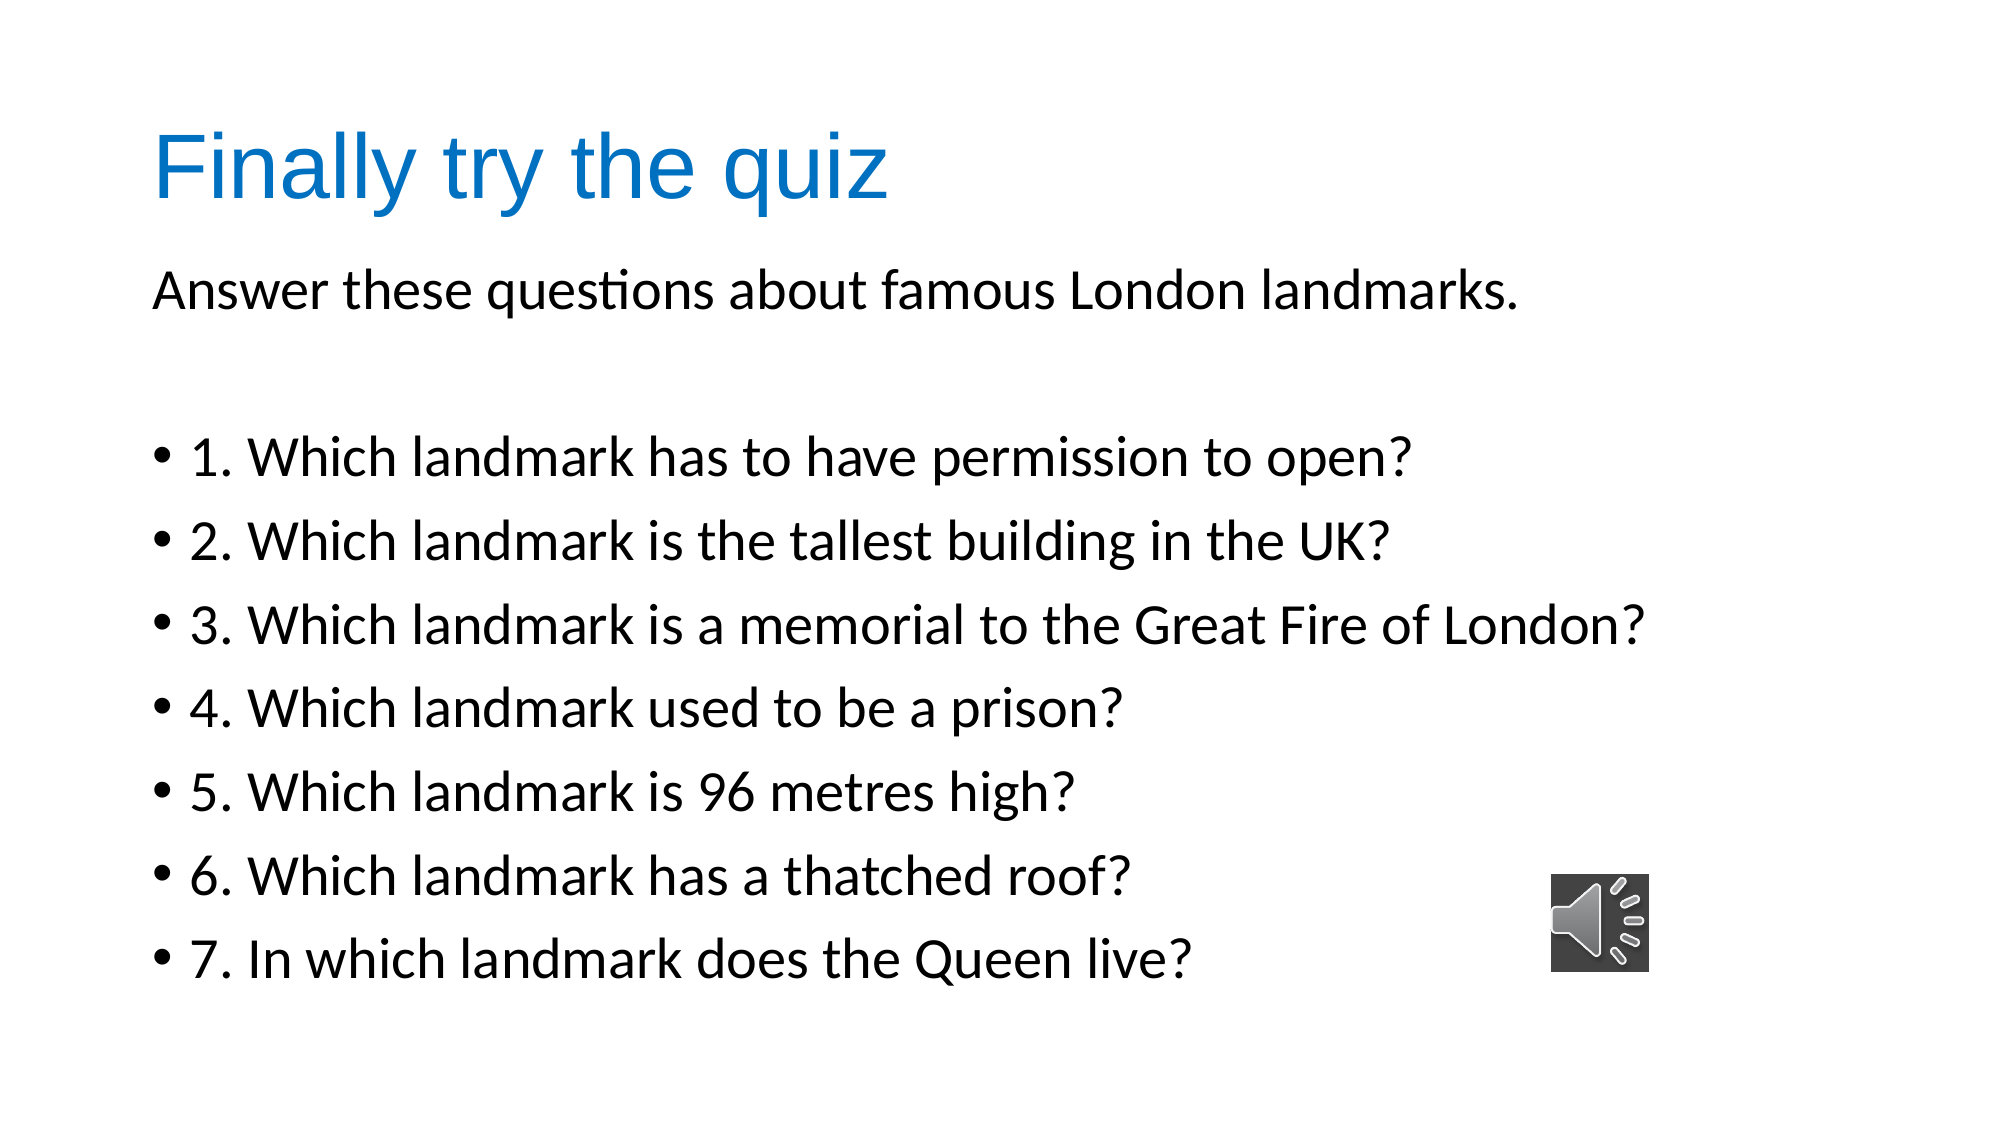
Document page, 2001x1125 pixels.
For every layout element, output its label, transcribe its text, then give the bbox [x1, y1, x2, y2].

list Answer these questions about famous London landmarks. 1. Which landmark has to have permission to open? 2. Which landmark is the tallest building in the UK? 3. Which landmark is a memorial to the Great Fire of London? 4. Which landmark used to be a prison? 5. Which landmark is 96 metres high? 6. Which landmark has a thatched roof? 7. In which landmark does the Queen live? [137, 251, 1863, 1100]
title Finally try the quiz [137, 59, 1863, 251]
picture [1549, 873, 1650, 974]
